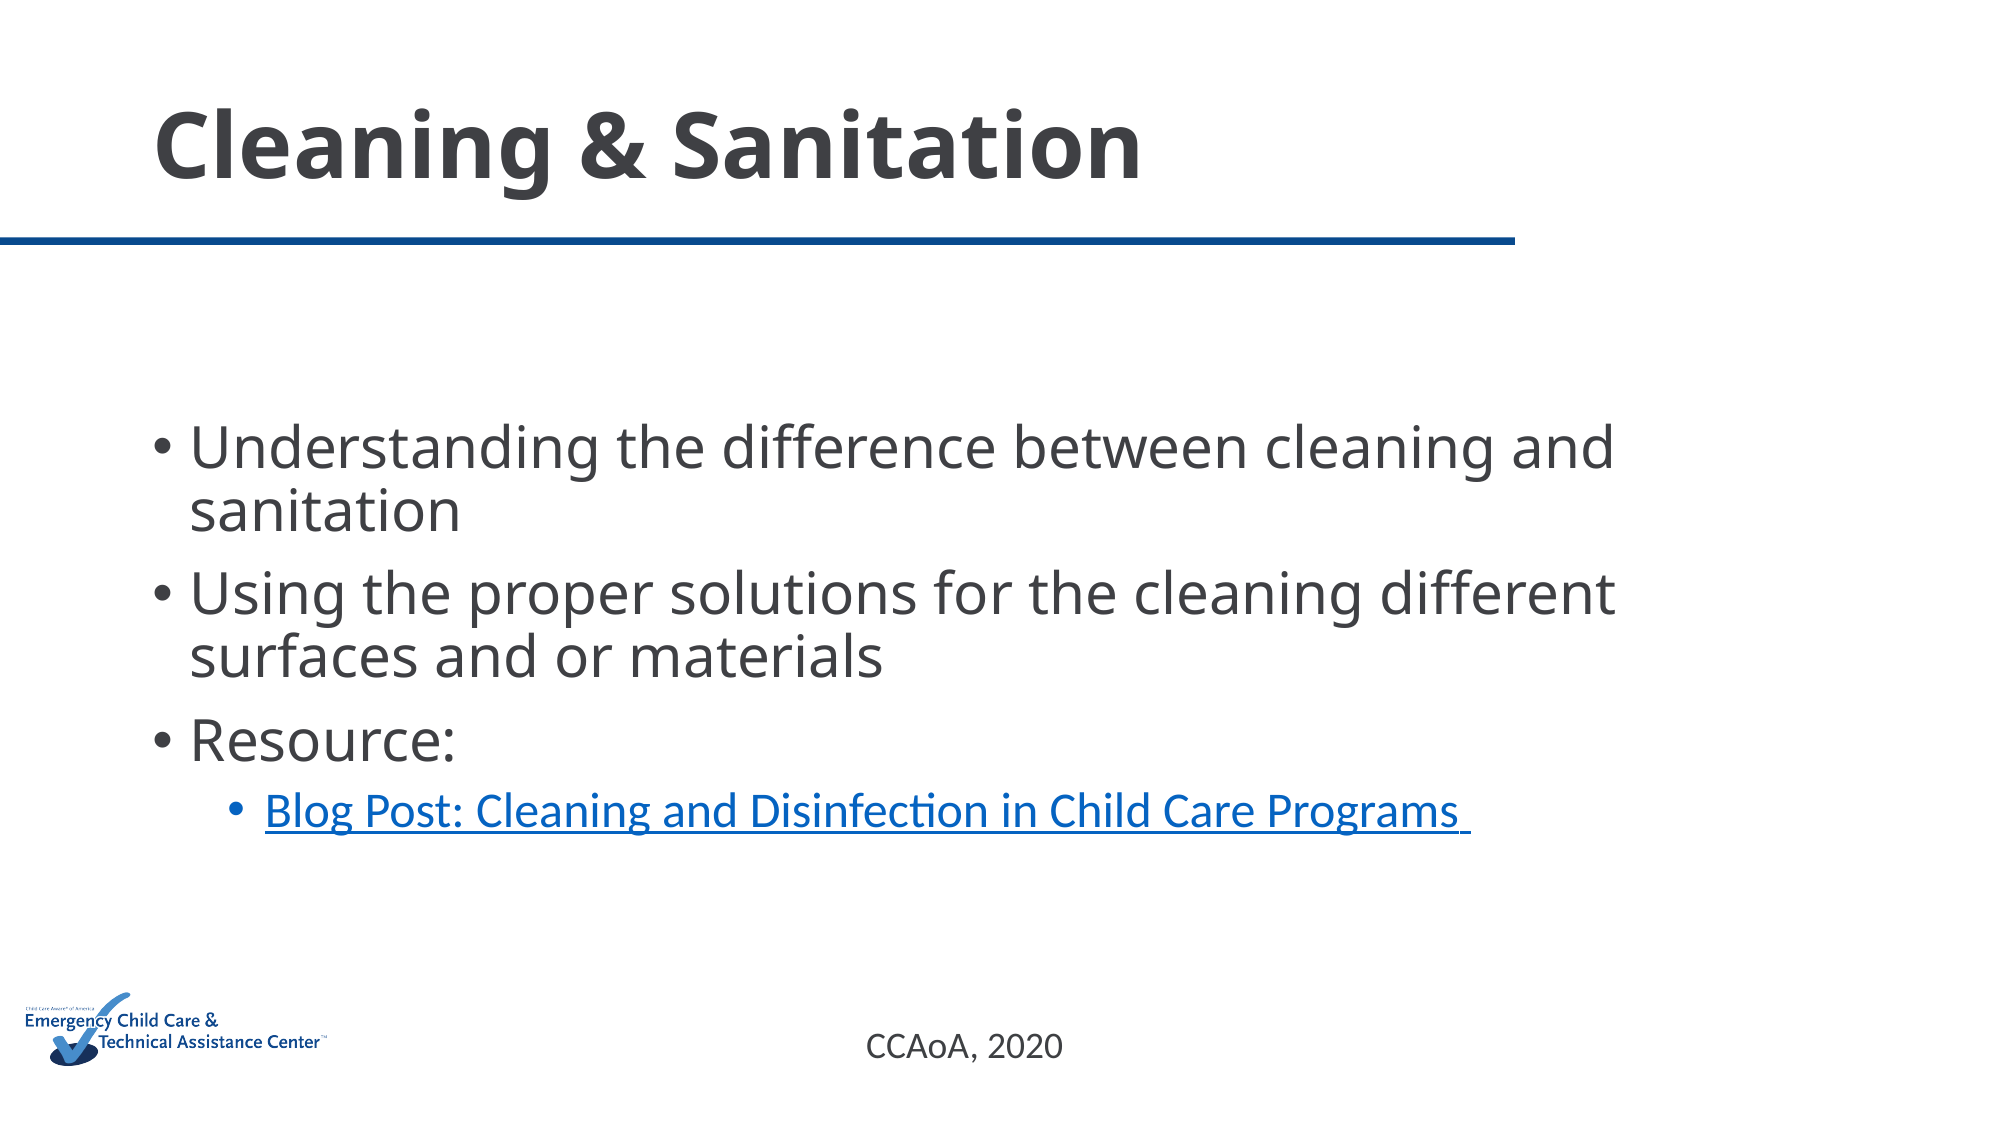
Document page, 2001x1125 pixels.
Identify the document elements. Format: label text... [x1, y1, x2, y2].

text_box CCAoA, 2020 [851, 1013, 1115, 1073]
picture [19, 971, 336, 1090]
list Understanding the difference between cleaning and sanitation Using the proper solutions for the cleaning different surfaces and or materials Resource: Blog Post: Cleaning and Disinfection in Child Care Programs [137, 299, 1863, 1014]
title Cleaning & Sanitation [137, 59, 1863, 238]
